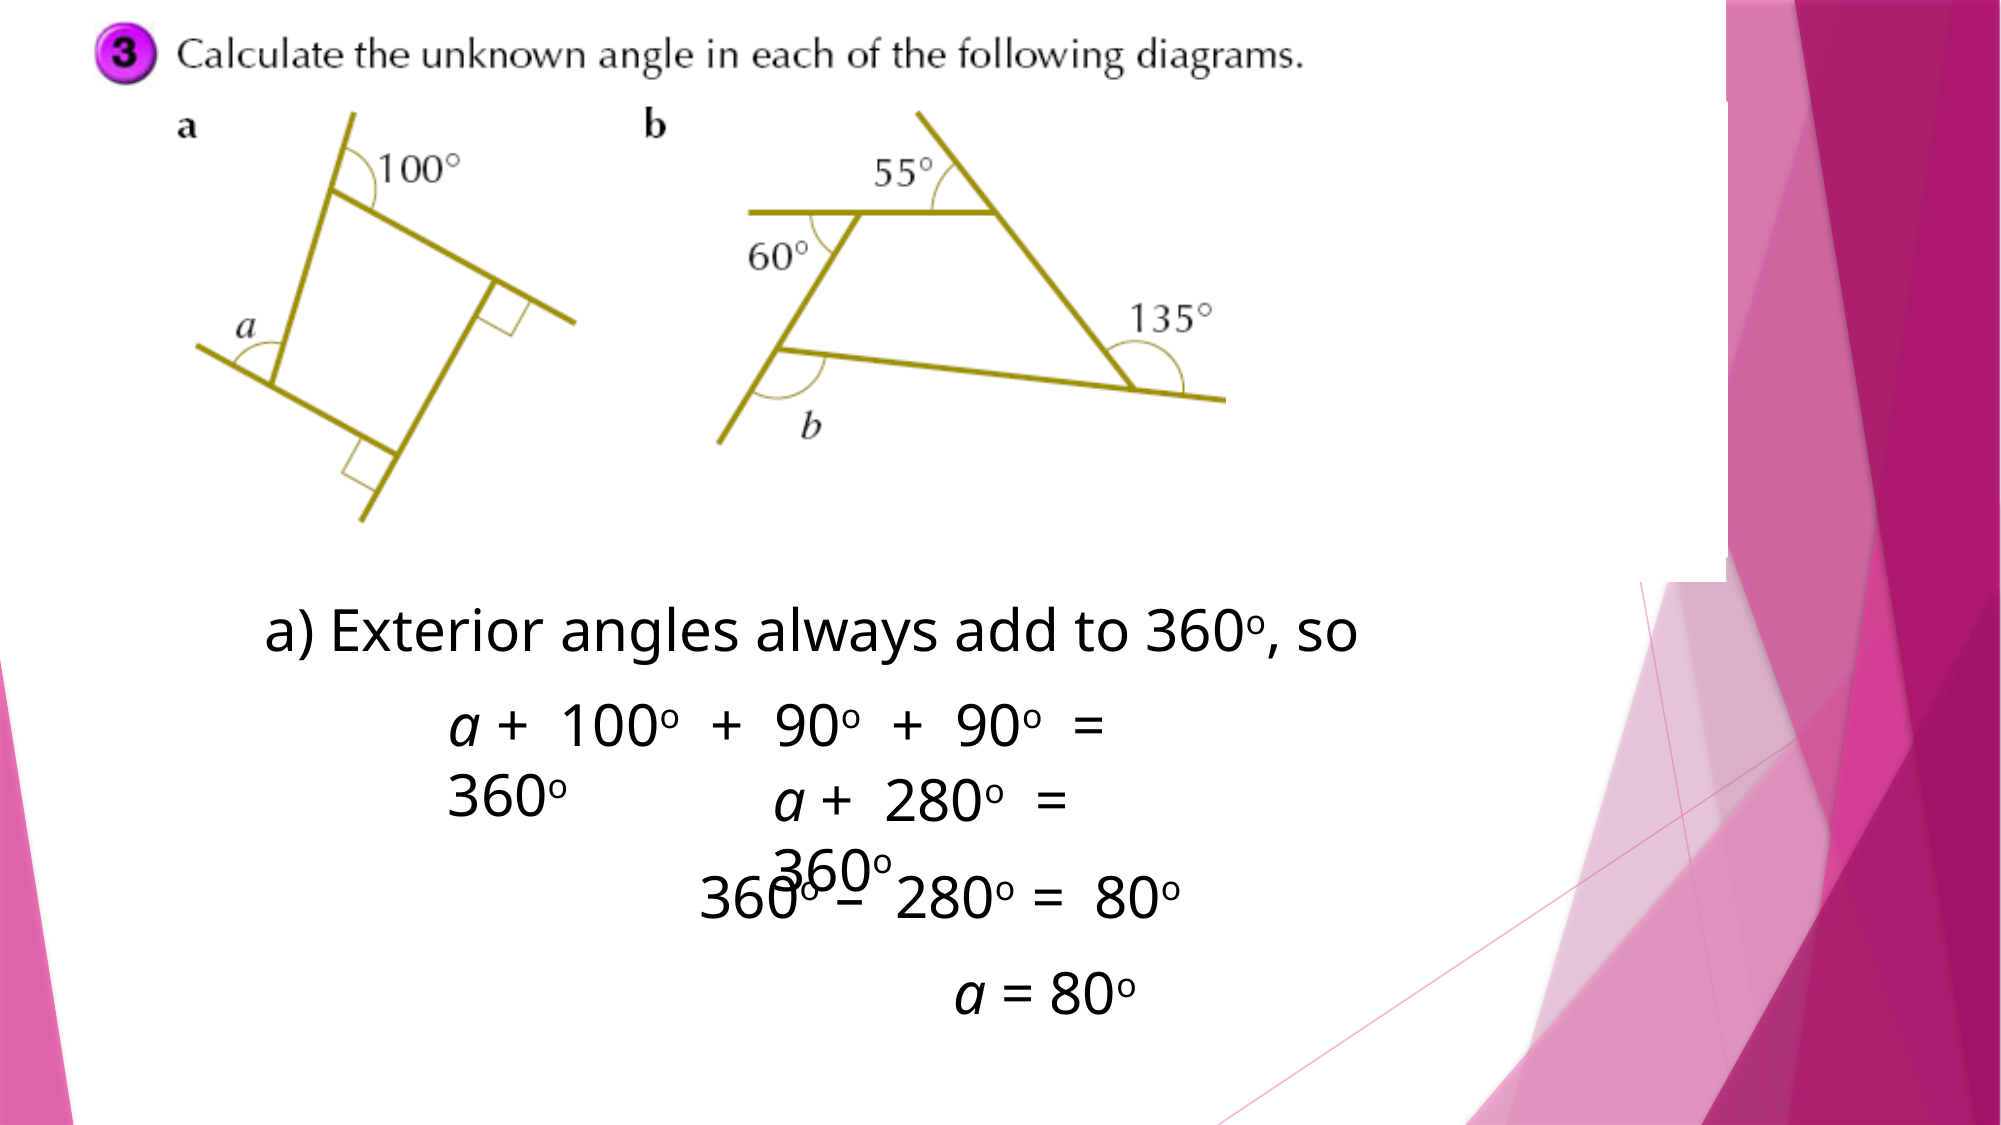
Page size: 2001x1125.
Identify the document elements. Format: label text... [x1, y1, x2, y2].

text_box Exterior angles always add to 360o, so [345, 594, 1650, 671]
text_box a + 280o = 360o [757, 755, 1207, 852]
text_box 360o – 280o = 80o [669, 852, 1207, 938]
text_box a = 80o [938, 949, 1199, 1035]
text_box a) [249, 594, 345, 671]
picture [51, 0, 1727, 583]
text_box a + 100o + 90o + 90o = 360o [432, 680, 1228, 836]
